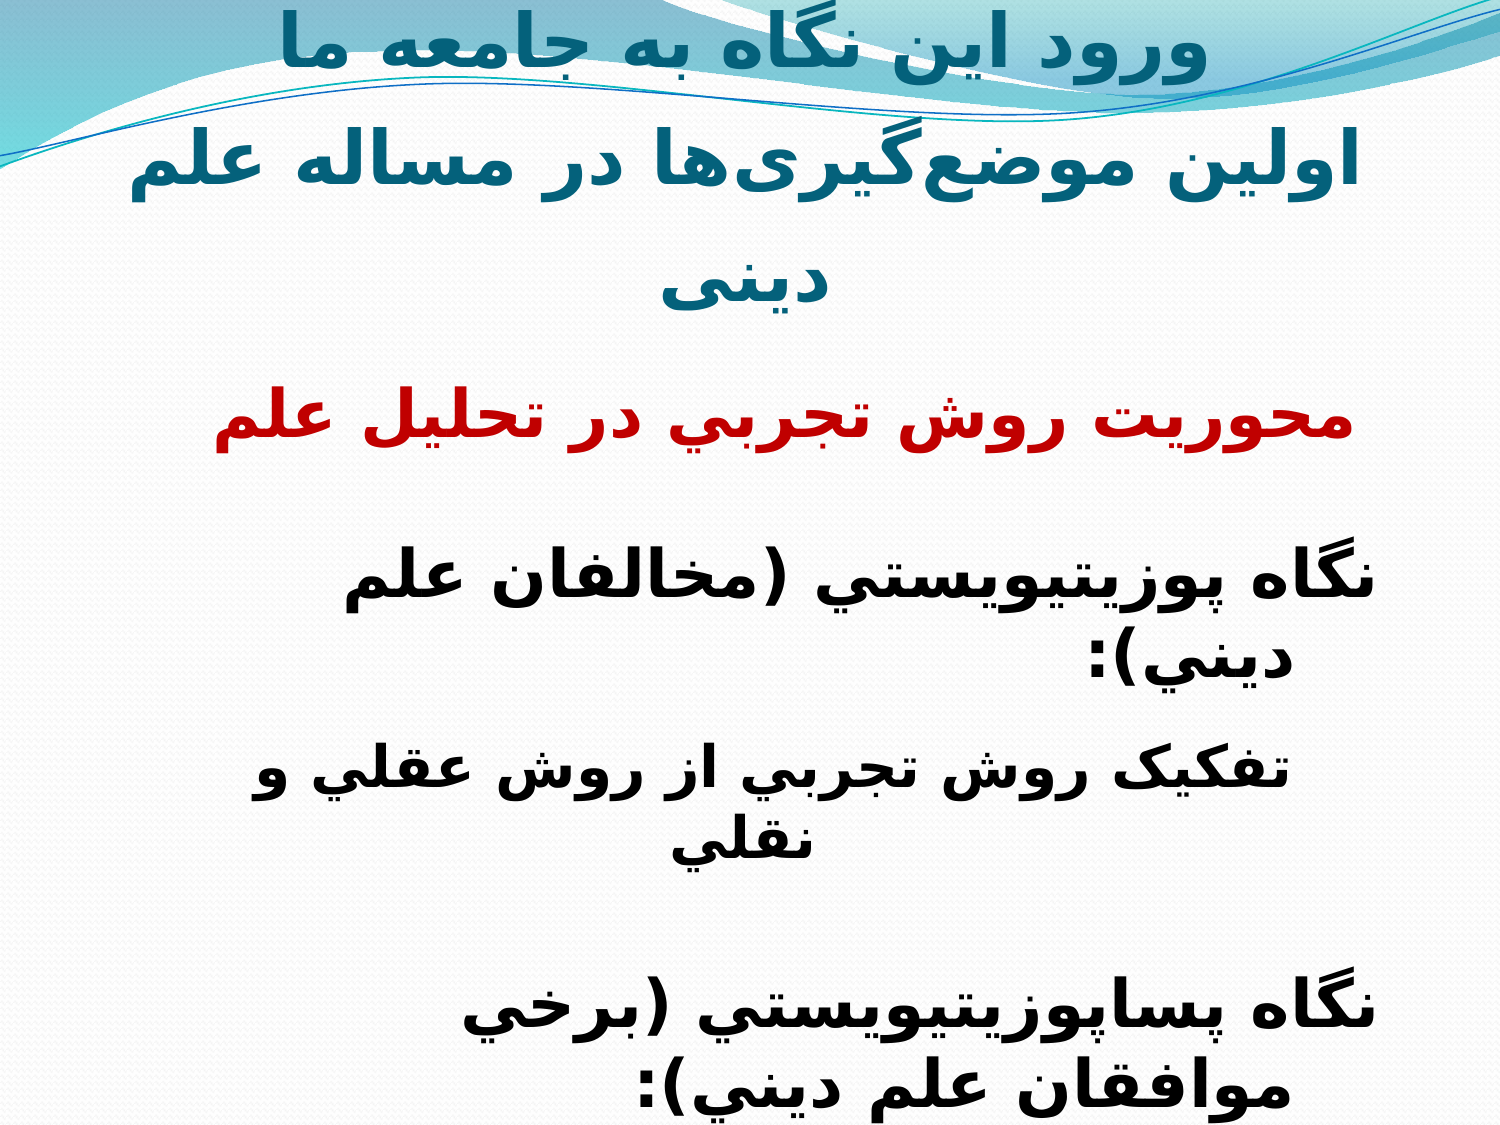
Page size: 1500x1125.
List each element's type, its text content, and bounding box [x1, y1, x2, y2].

title ورود اين نگاه به جامعه ما اولین موضع‌گیری‌ها در مساله علم دینی [70, 140, 1421, 317]
text_box محوريت روش تجربي در تحليل علم نگاه پوزيتيويستي (مخالفان علم ديني): تفکيک روش تجربي از روش عقلي و نقلي نگاه پساپوزيتيويستي (برخي موافقان علم ديني): نسیبت معرفت و جدي گرفتن مولفه‌هاي فرهنگي در علم [175, 363, 1395, 1125]
